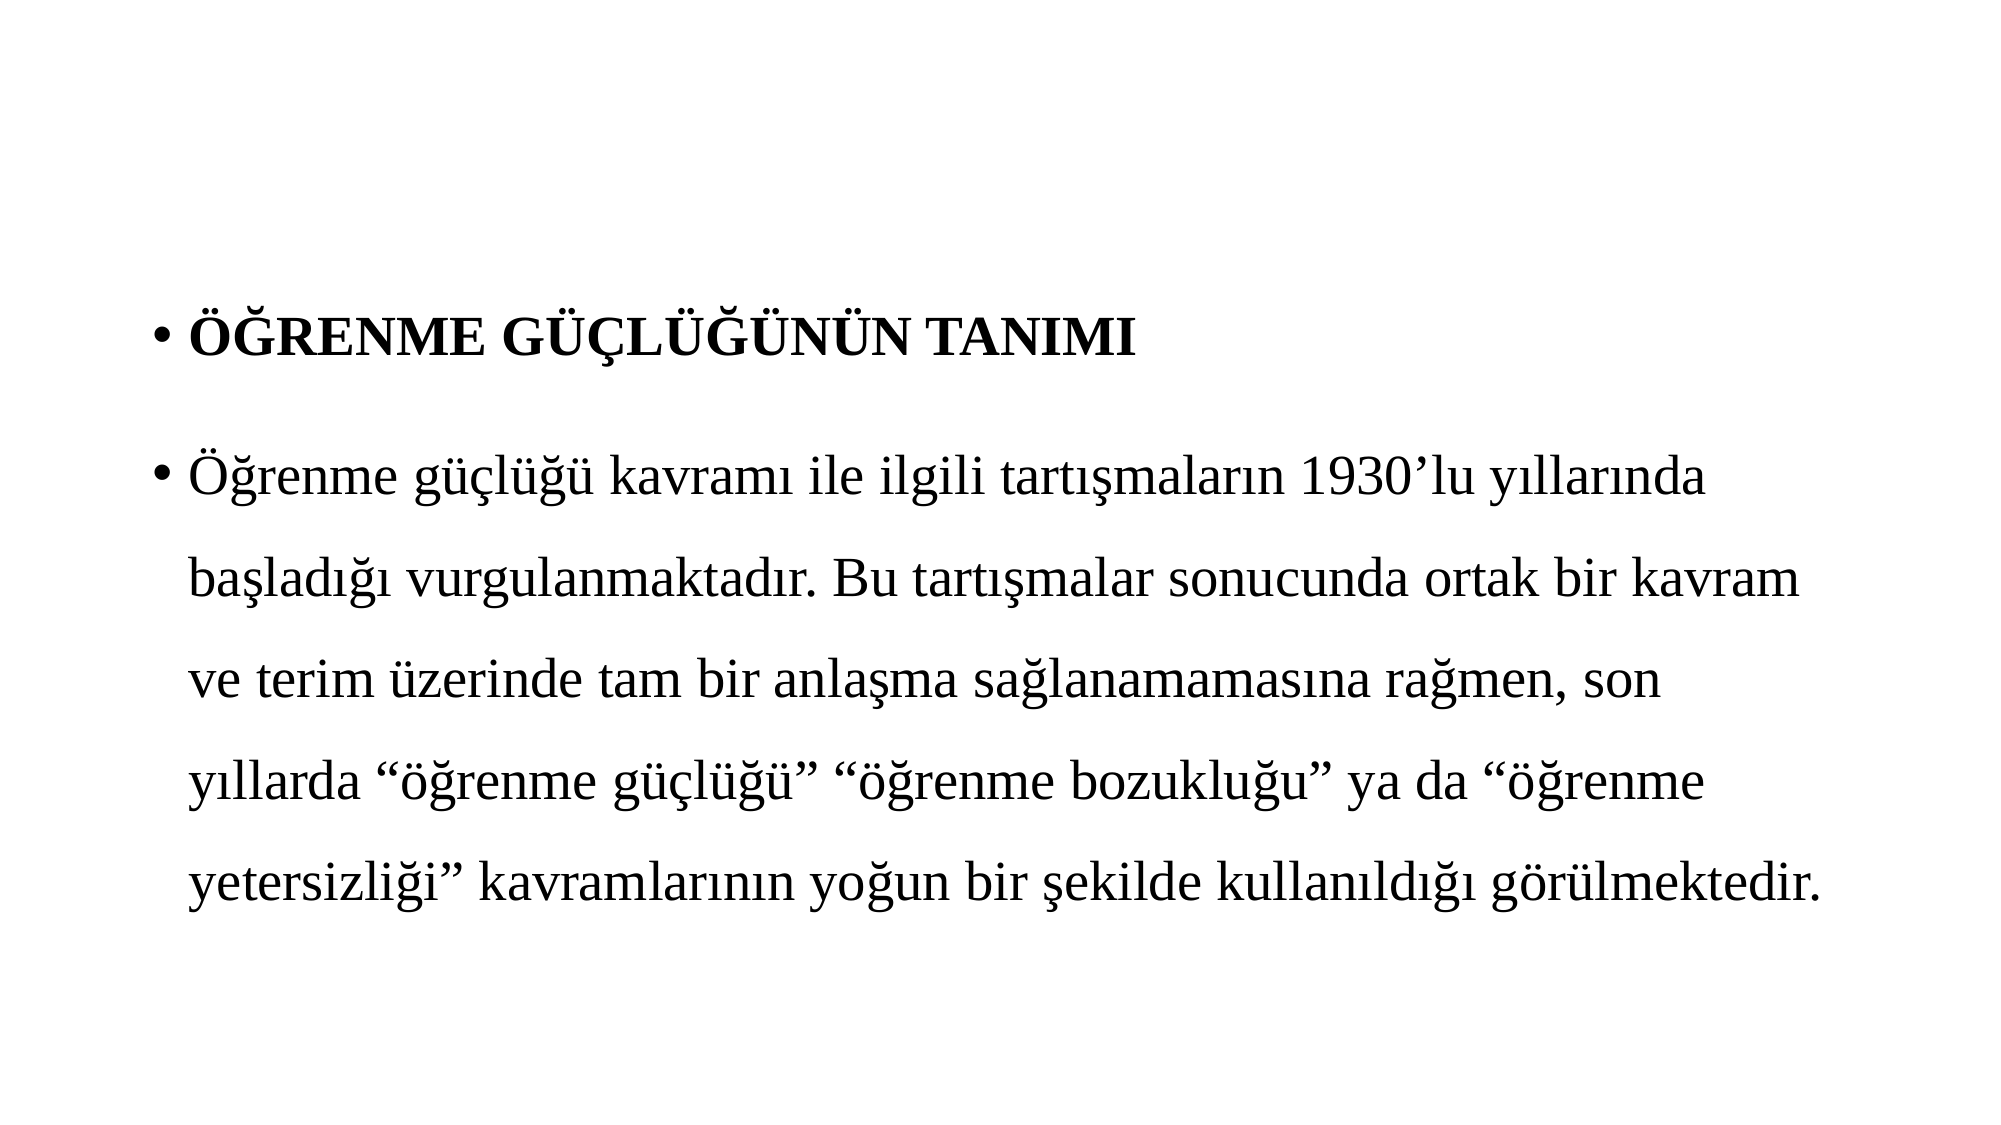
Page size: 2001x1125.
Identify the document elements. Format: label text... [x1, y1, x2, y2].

list ÖĞRENME GÜÇLÜĞÜNÜN TANIMI Öğrenme güçlüğü kavramı ile ilgili tartışmaların 1930’lu yıllarında başladığı vurgulanmaktadır. Bu tartışmalar sonucunda ortak bir kavram ve terim üzerinde tam bir anlaşma sağlanamamasına rağmen, son yıllarda “öğrenme güçlüğü” “öğrenme bozukluğu” ya da “öğrenme yetersizliği” kavramlarının yoğun bir şekilde kullanıldığı görülmektedir. [137, 299, 1863, 1014]
